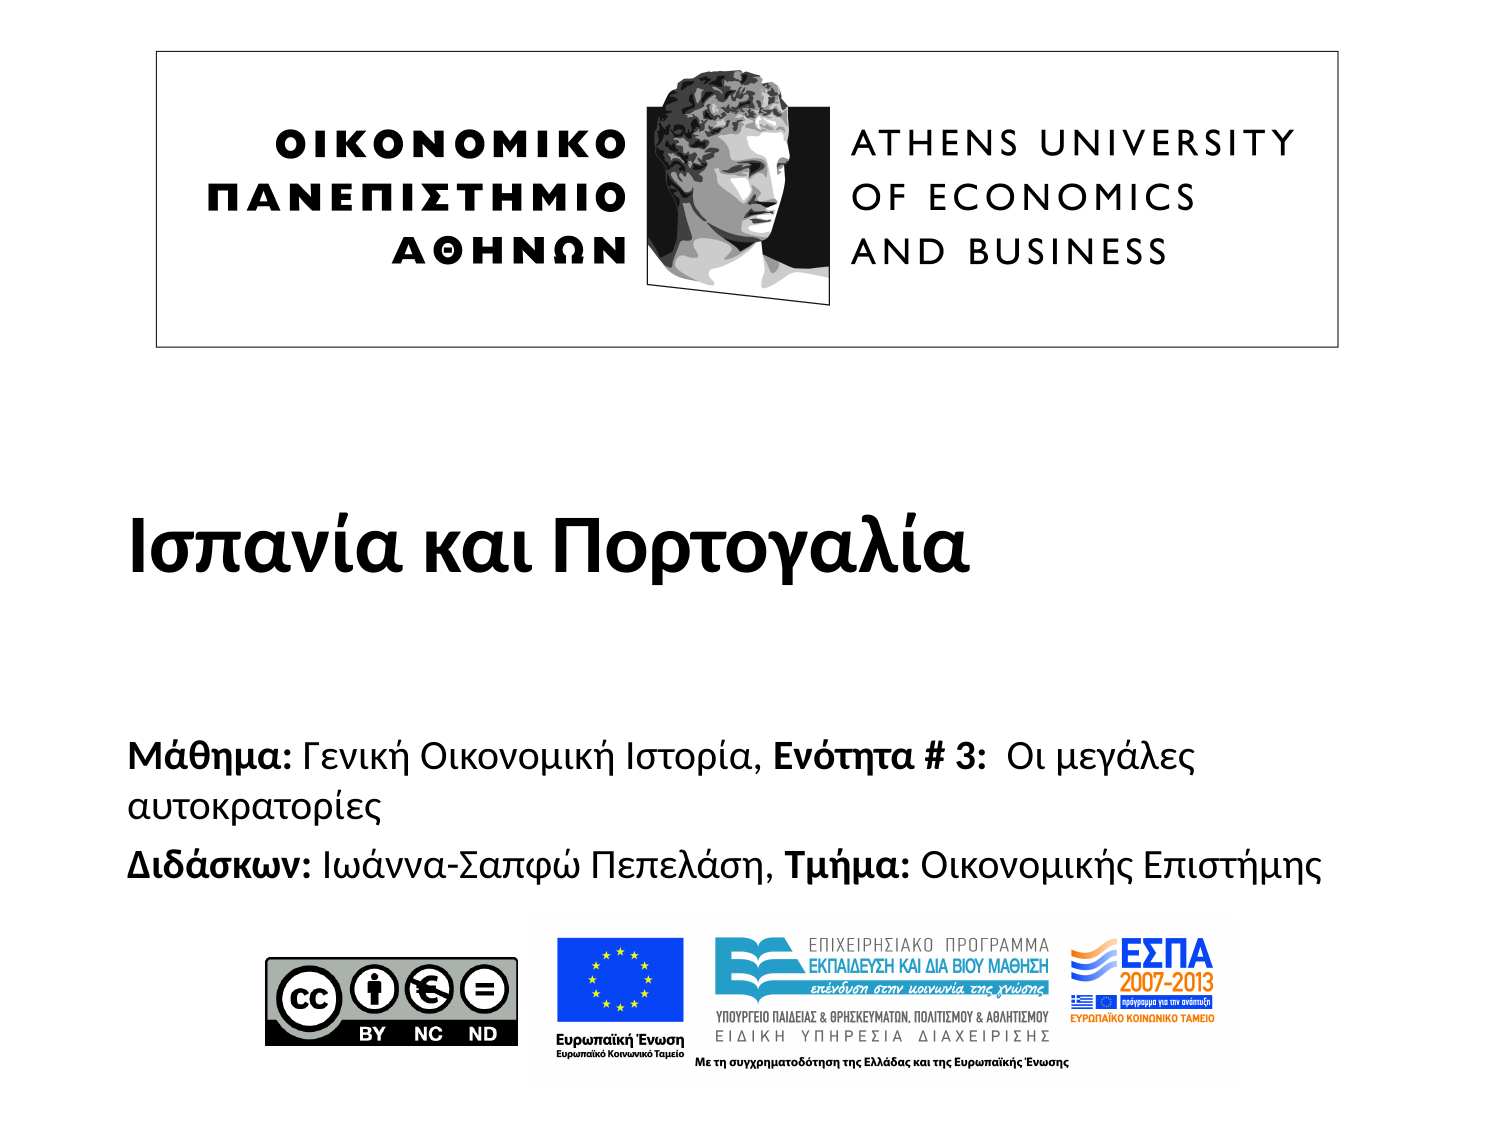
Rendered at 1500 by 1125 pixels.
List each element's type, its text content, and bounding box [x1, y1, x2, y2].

title Ισπανία και Πορτογαλία [112, 481, 1388, 706]
picture [265, 957, 518, 1046]
list Μάθημα: Γενική Οικονομική Ιστορία, Ενότητα # 3: Οι μεγάλες αυτοκρατορίες Διδάσκων: Ιωάννα-Σαπφώ Πεπελάση, Τμήμα: Οικονομικής Επιστήμης [112, 706, 1388, 953]
picture [147, 42, 1347, 356]
picture [528, 916, 1237, 1086]
